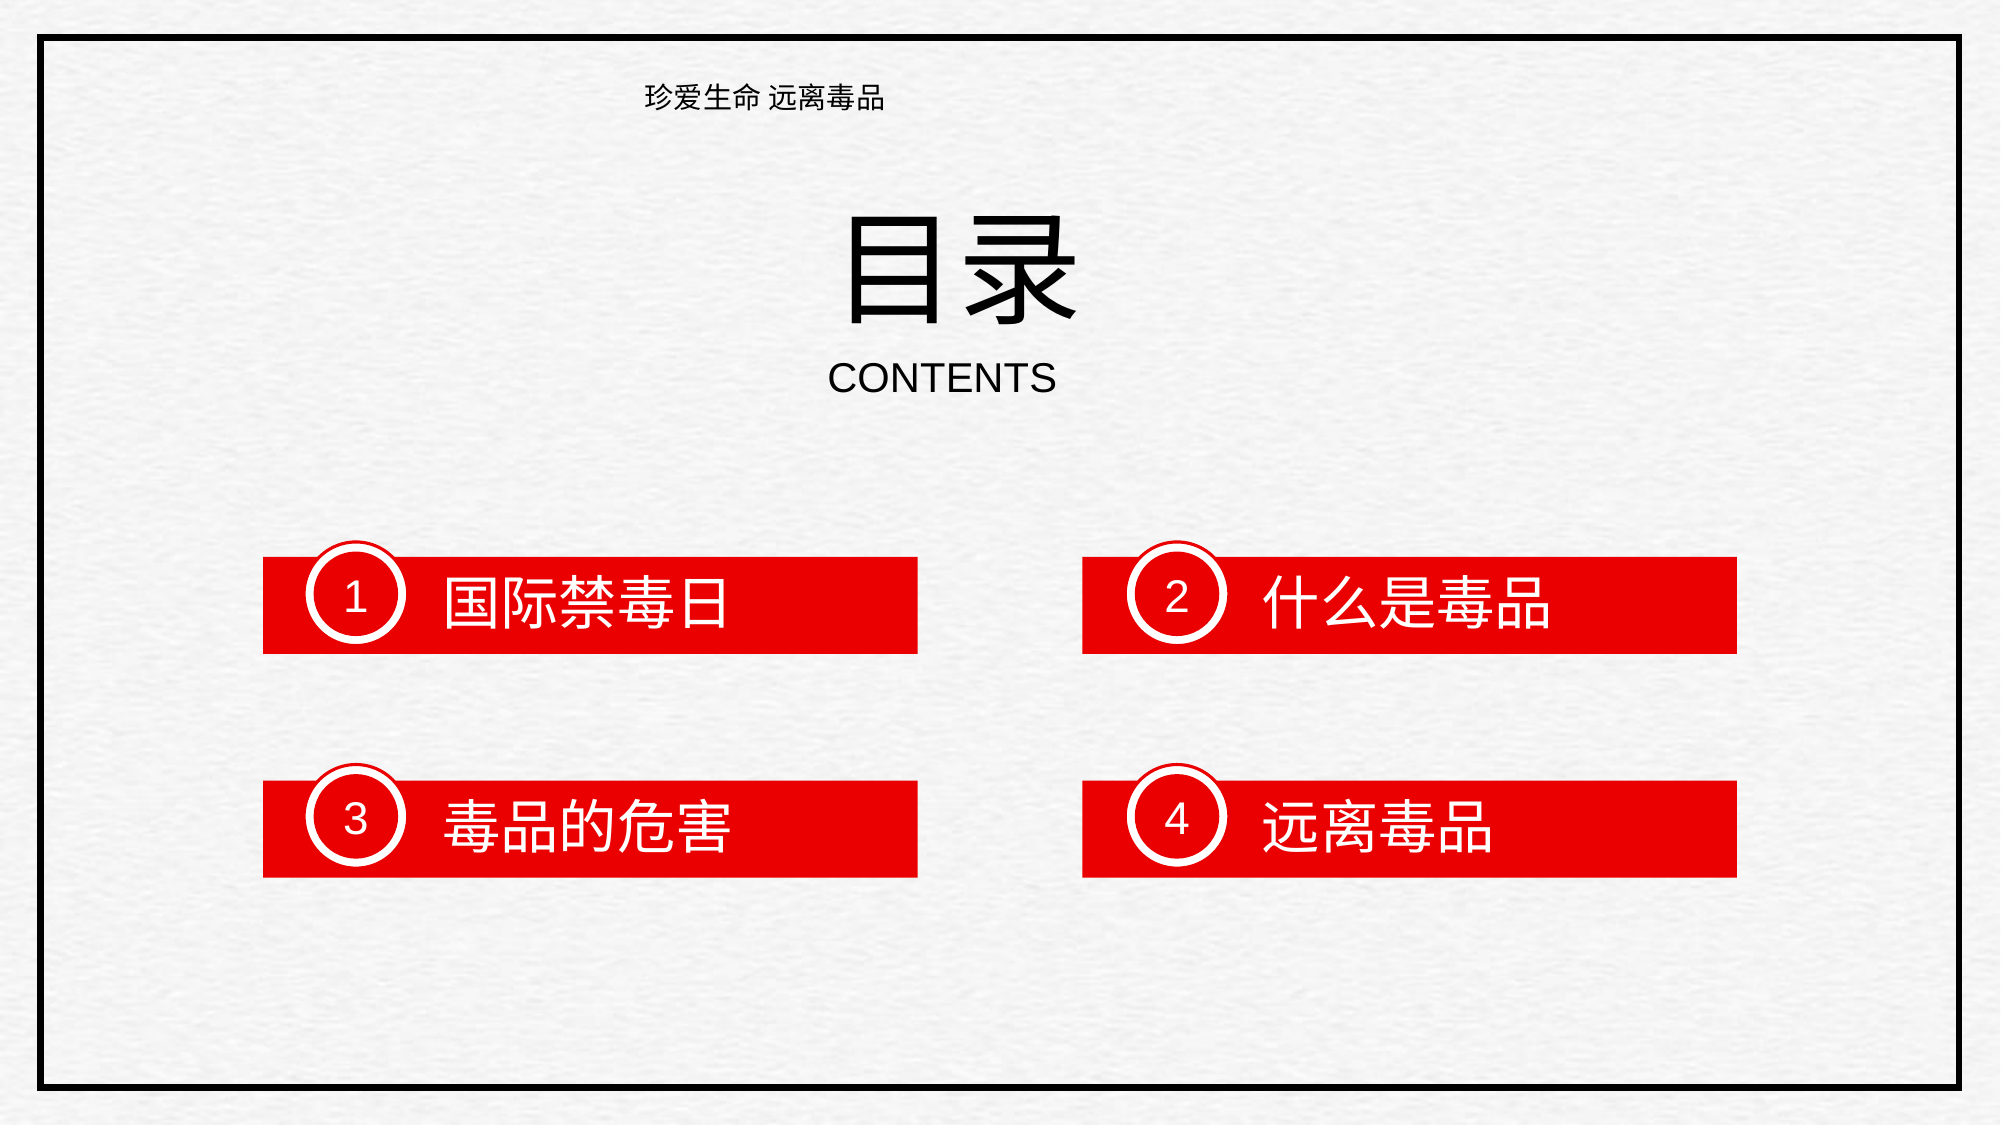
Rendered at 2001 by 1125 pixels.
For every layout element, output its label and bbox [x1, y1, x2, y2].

picture [0, 0, 2001, 1125]
text_box [40, 37, 1960, 1088]
